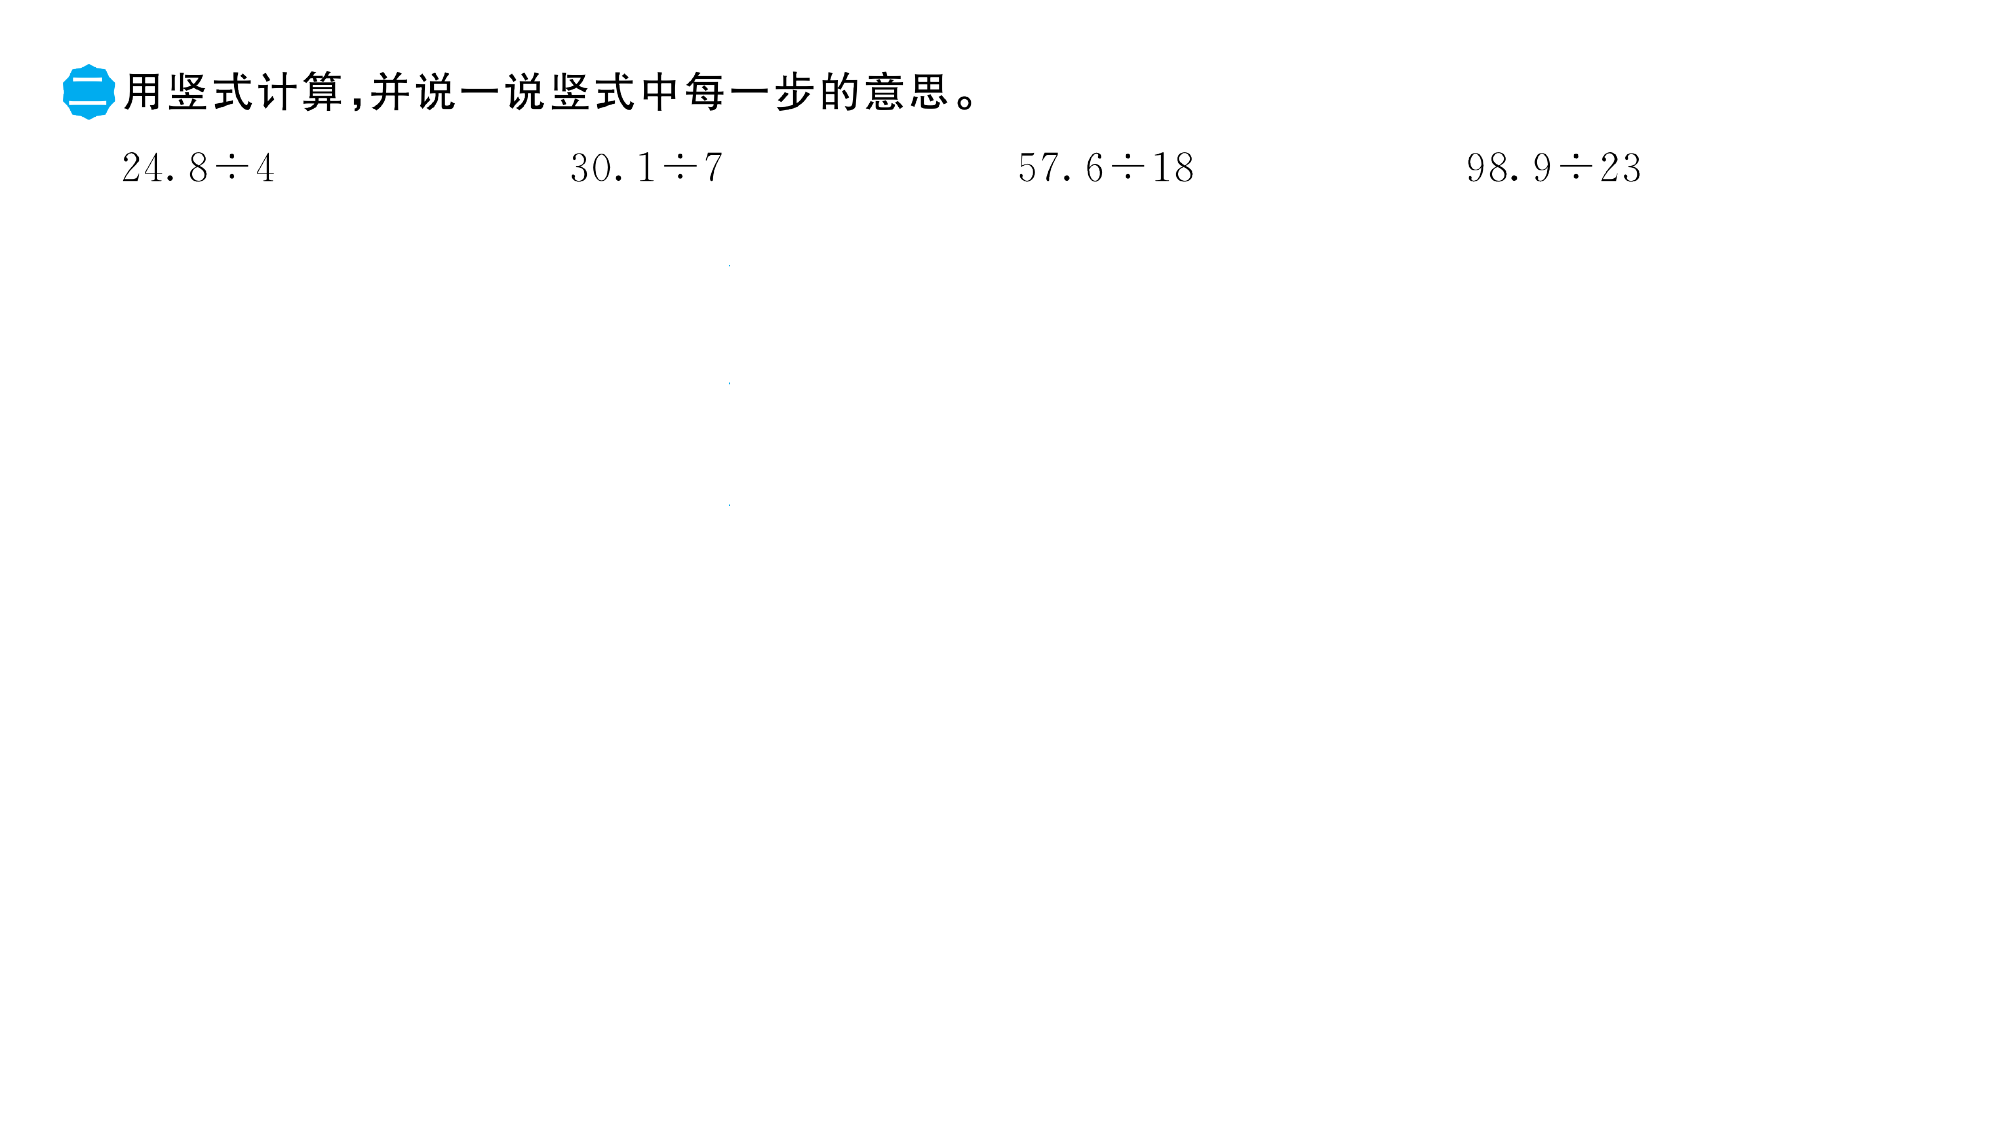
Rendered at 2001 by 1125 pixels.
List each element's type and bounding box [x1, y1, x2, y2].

picture [58, 58, 1949, 561]
